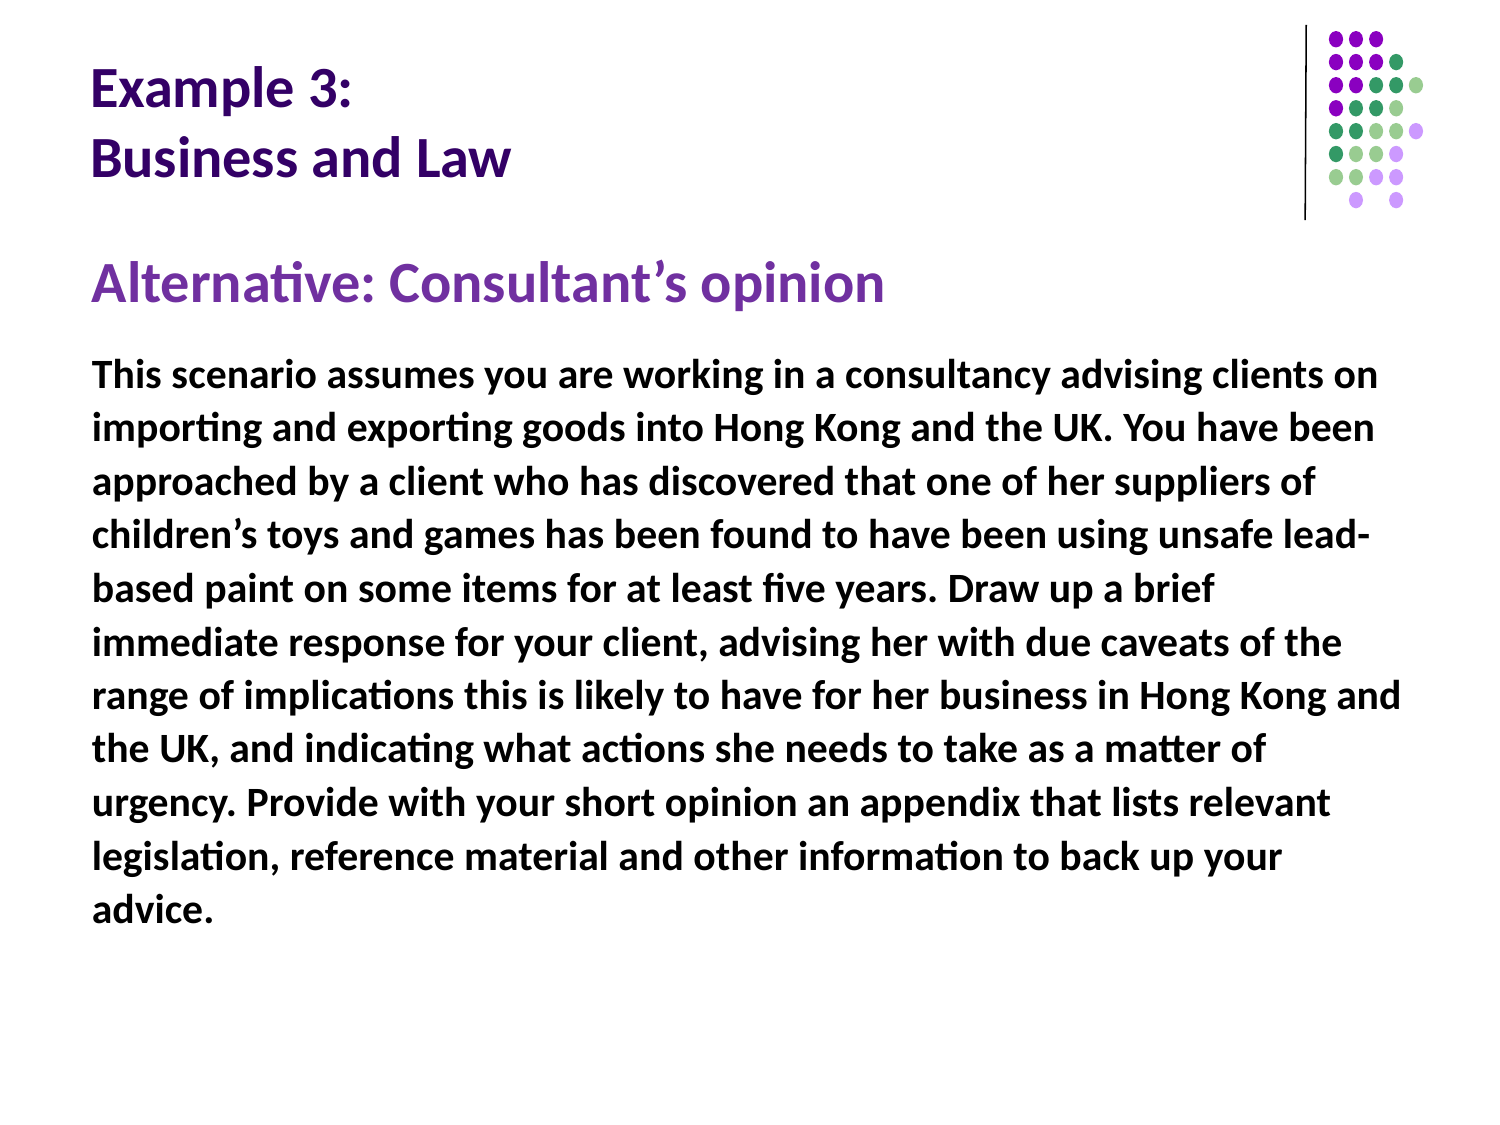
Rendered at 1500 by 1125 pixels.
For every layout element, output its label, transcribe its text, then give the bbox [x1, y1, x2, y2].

title Example 3: Business and Law [74, 19, 1313, 197]
list Alternative: Consultant’s opinion This scenario assumes you are working in a consultancy advising clients on importing and exporting goods into Hong Kong and the UK. You have been approached by a client who has discovered that one of her suppliers of children’s toys and games has been found to have been using unsafe lead-based paint on some items for at least five years. Draw up a brief immediate response for your client, advising her with due caveats of the range of implications this is likely to have for her business in Hong Kong and the UK, and indicating what actions she needs to take as a matter of urgency. Provide with your short opinion an appendix that lists relevant legislation, reference material and other information to back up your advice. [76, 231, 1428, 1018]
